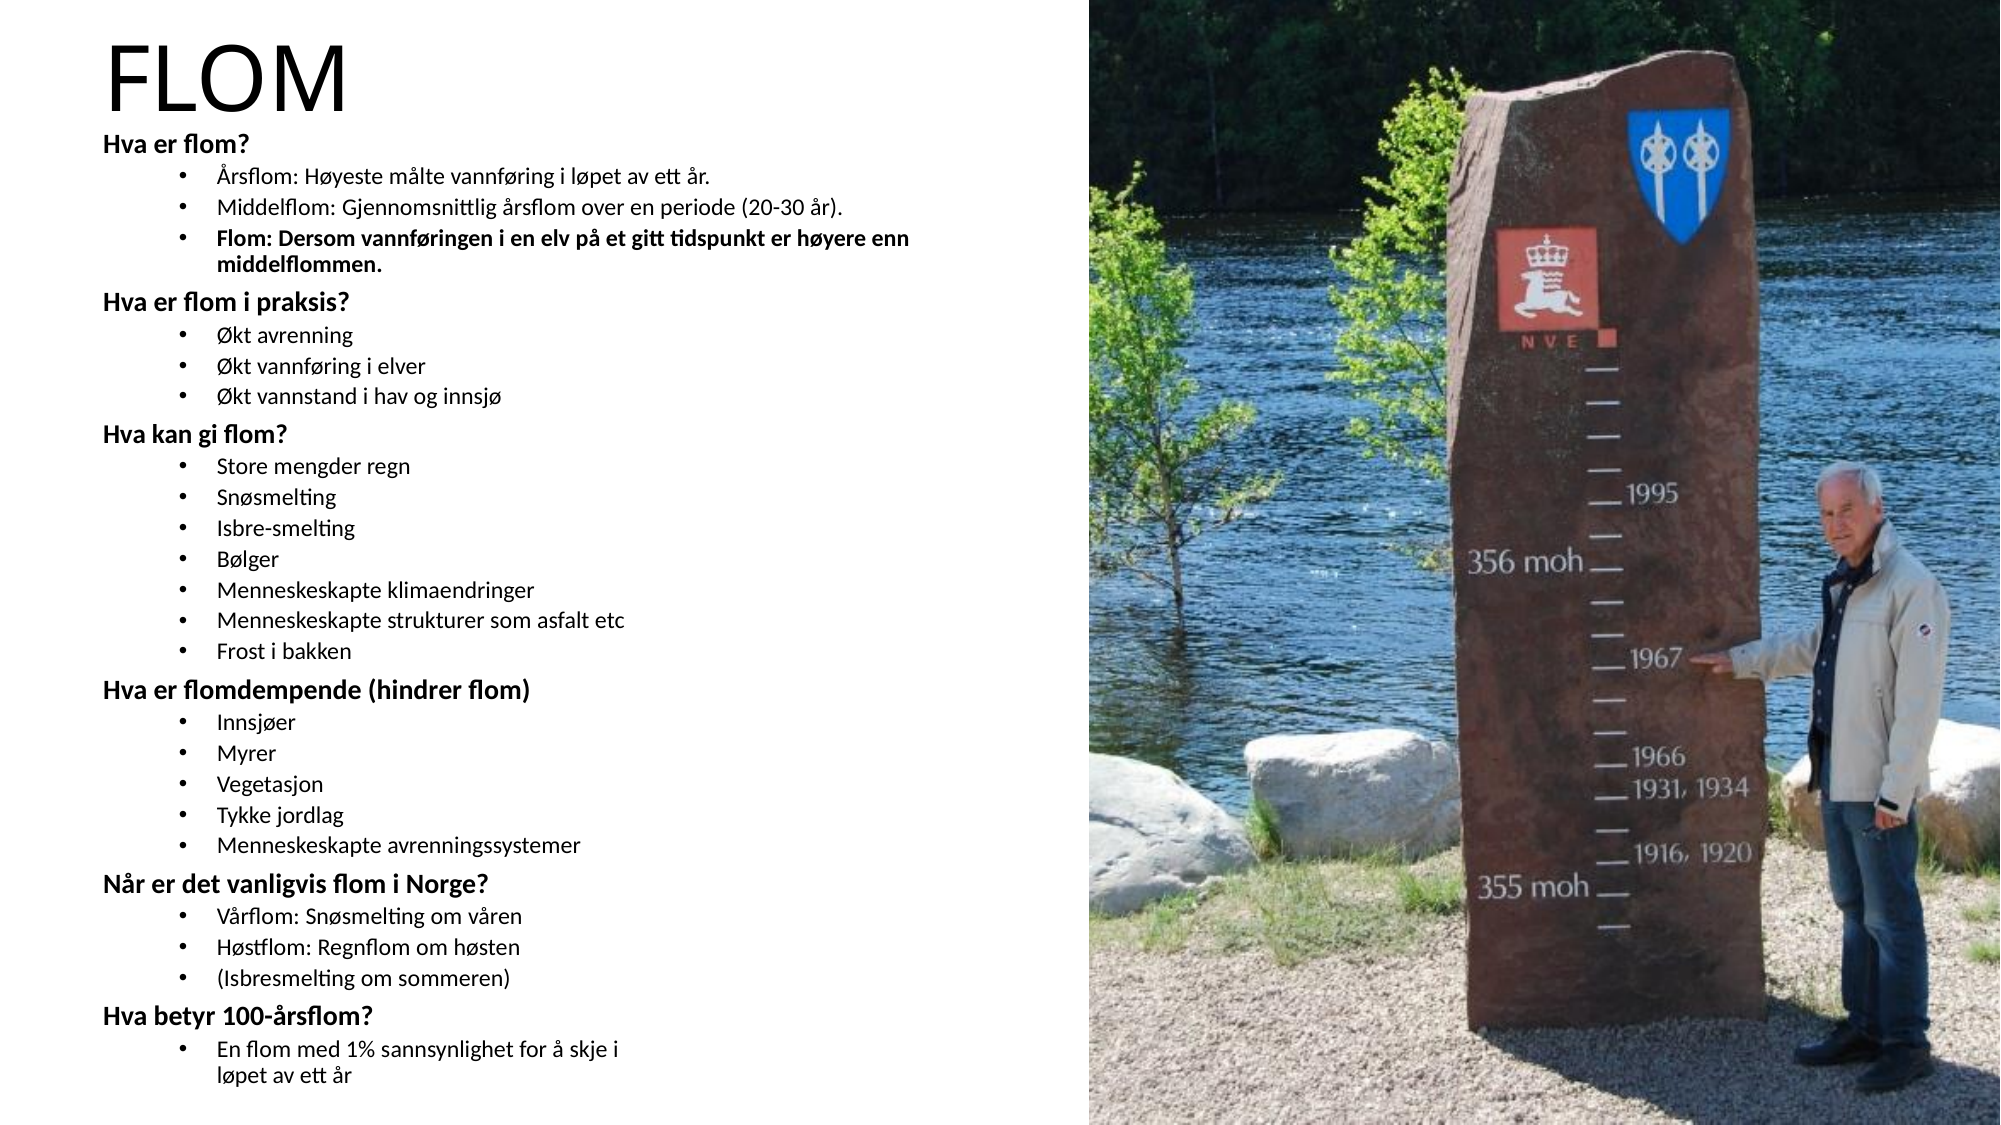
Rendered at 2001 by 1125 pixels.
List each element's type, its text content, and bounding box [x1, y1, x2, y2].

title FLOM [88, 0, 1089, 121]
list Hva er flom? Årsflom: Høyeste målte vannføring i løpet av ett år. Middelflom: Gjennomsnittlig årsflom over en periode (20-30 år). Flom: Dersom vannføringen i en elv på et gitt tidspunkt er høyere enn middelflommen. Hva er flom i praksis? Økt avrenning Økt vannføring i elver Økt vannstand i hav og innsjø Hva kan gi flom? Store mengder regn Snøsmelting Isbre-smelting Bølger Menneskeskapte klimaendringer Menneskeskapte strukturer som asfalt etc Frost i bakken Hva er flomdempende (hindrer flom) Innsjøer Myrer Vegetasjon Tykke jordlag Menneskeskapte avrenningssystemer Når er det vanligvis flom i Norge? Vårflom: Snøsmelting om våren Høstflom: Regnflom om høsten (Isbresmelting om sommeren) Hva betyr 100-årsflom? En flom med 1% sannsynlighet for å skje i løpet av ett år [88, 121, 1089, 1109]
picture [1089, 0, 2000, 1125]
